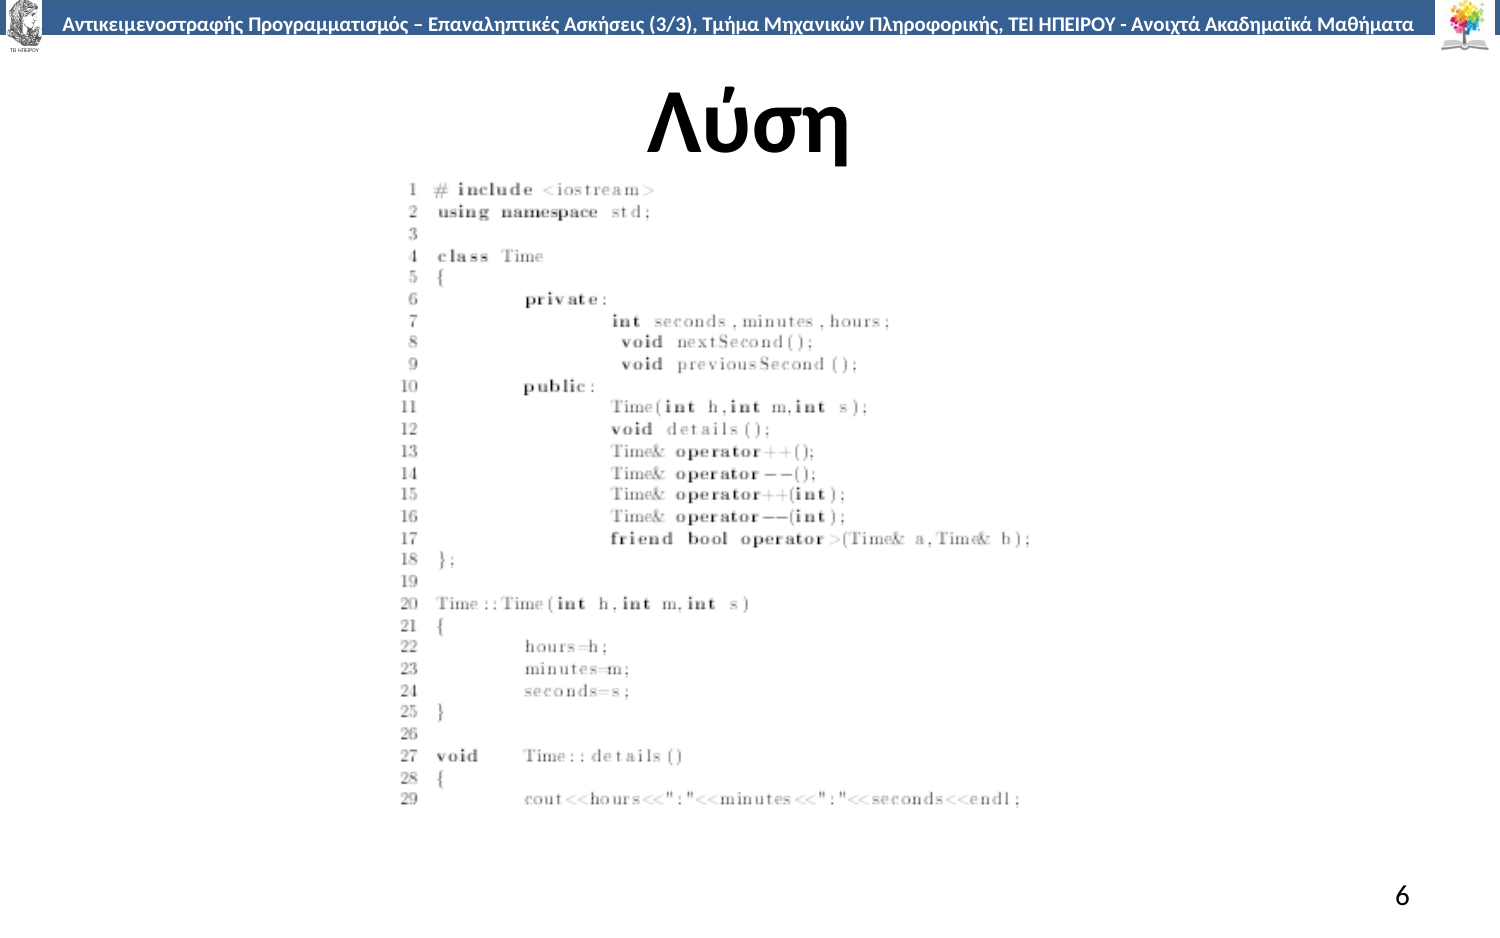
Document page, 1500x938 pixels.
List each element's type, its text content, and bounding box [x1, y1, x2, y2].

picture [6, 0, 42, 54]
picture [1435, 0, 1495, 52]
slide_number 6 [1074, 868, 1425, 919]
picture [194, 173, 1266, 812]
title Λύση [75, 37, 1425, 194]
